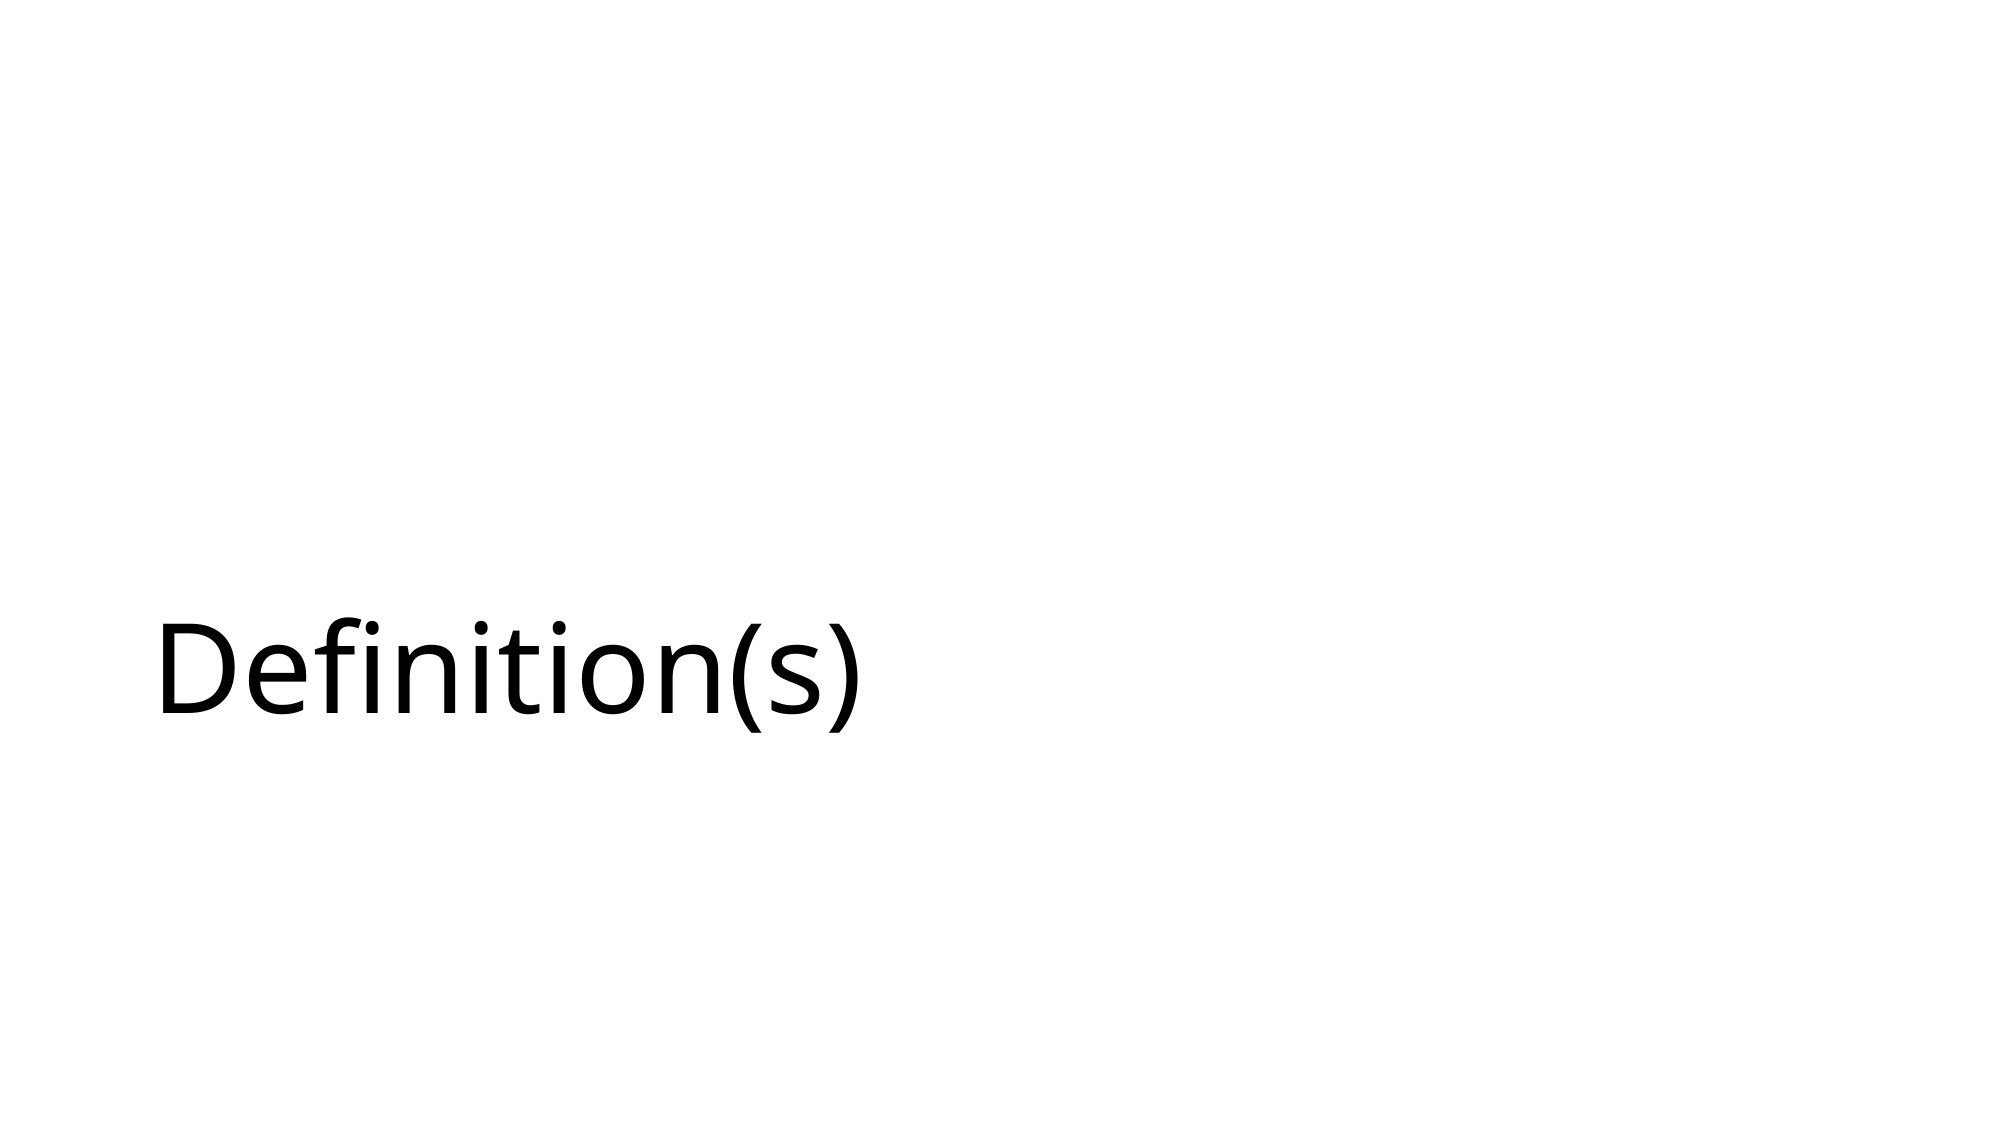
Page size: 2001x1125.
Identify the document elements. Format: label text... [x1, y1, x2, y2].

title Definition(s) [136, 280, 1862, 749]
